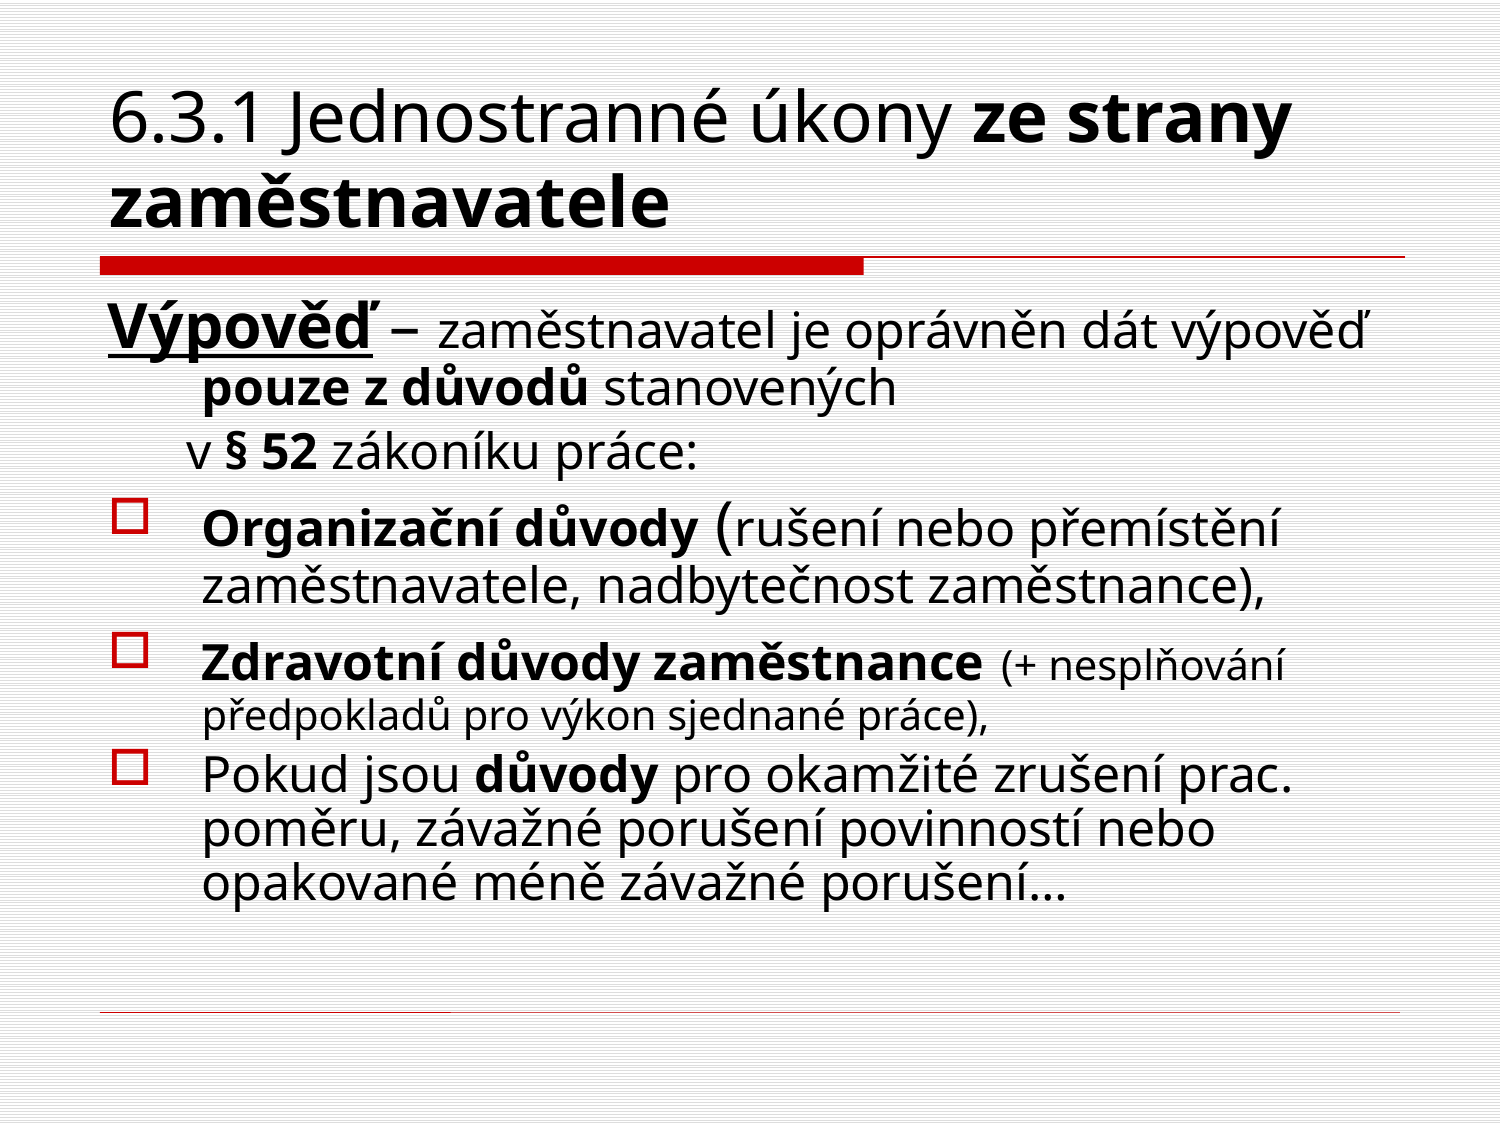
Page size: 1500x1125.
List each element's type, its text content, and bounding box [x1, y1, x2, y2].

title 6.3.1 Jednostranné úkony ze strany zaměstnavatele [94, 50, 1407, 250]
list Výpověď – zaměstnavatel je oprávněn dát výpověď pouze z důvodů stanovených v § 52 zákoníku práce: Organizační důvody (rušení nebo přemístění zaměstnavatele, nadbytečnost zaměstnance), Zdravotní důvody zaměstnance (+ nesplňování předpokladů pro výkon sjednané práce), Pokud jsou důvody pro okamžité zrušení prac. poměru, závažné porušení povinností nebo opakované méně závažné porušení… [92, 287, 1406, 988]
